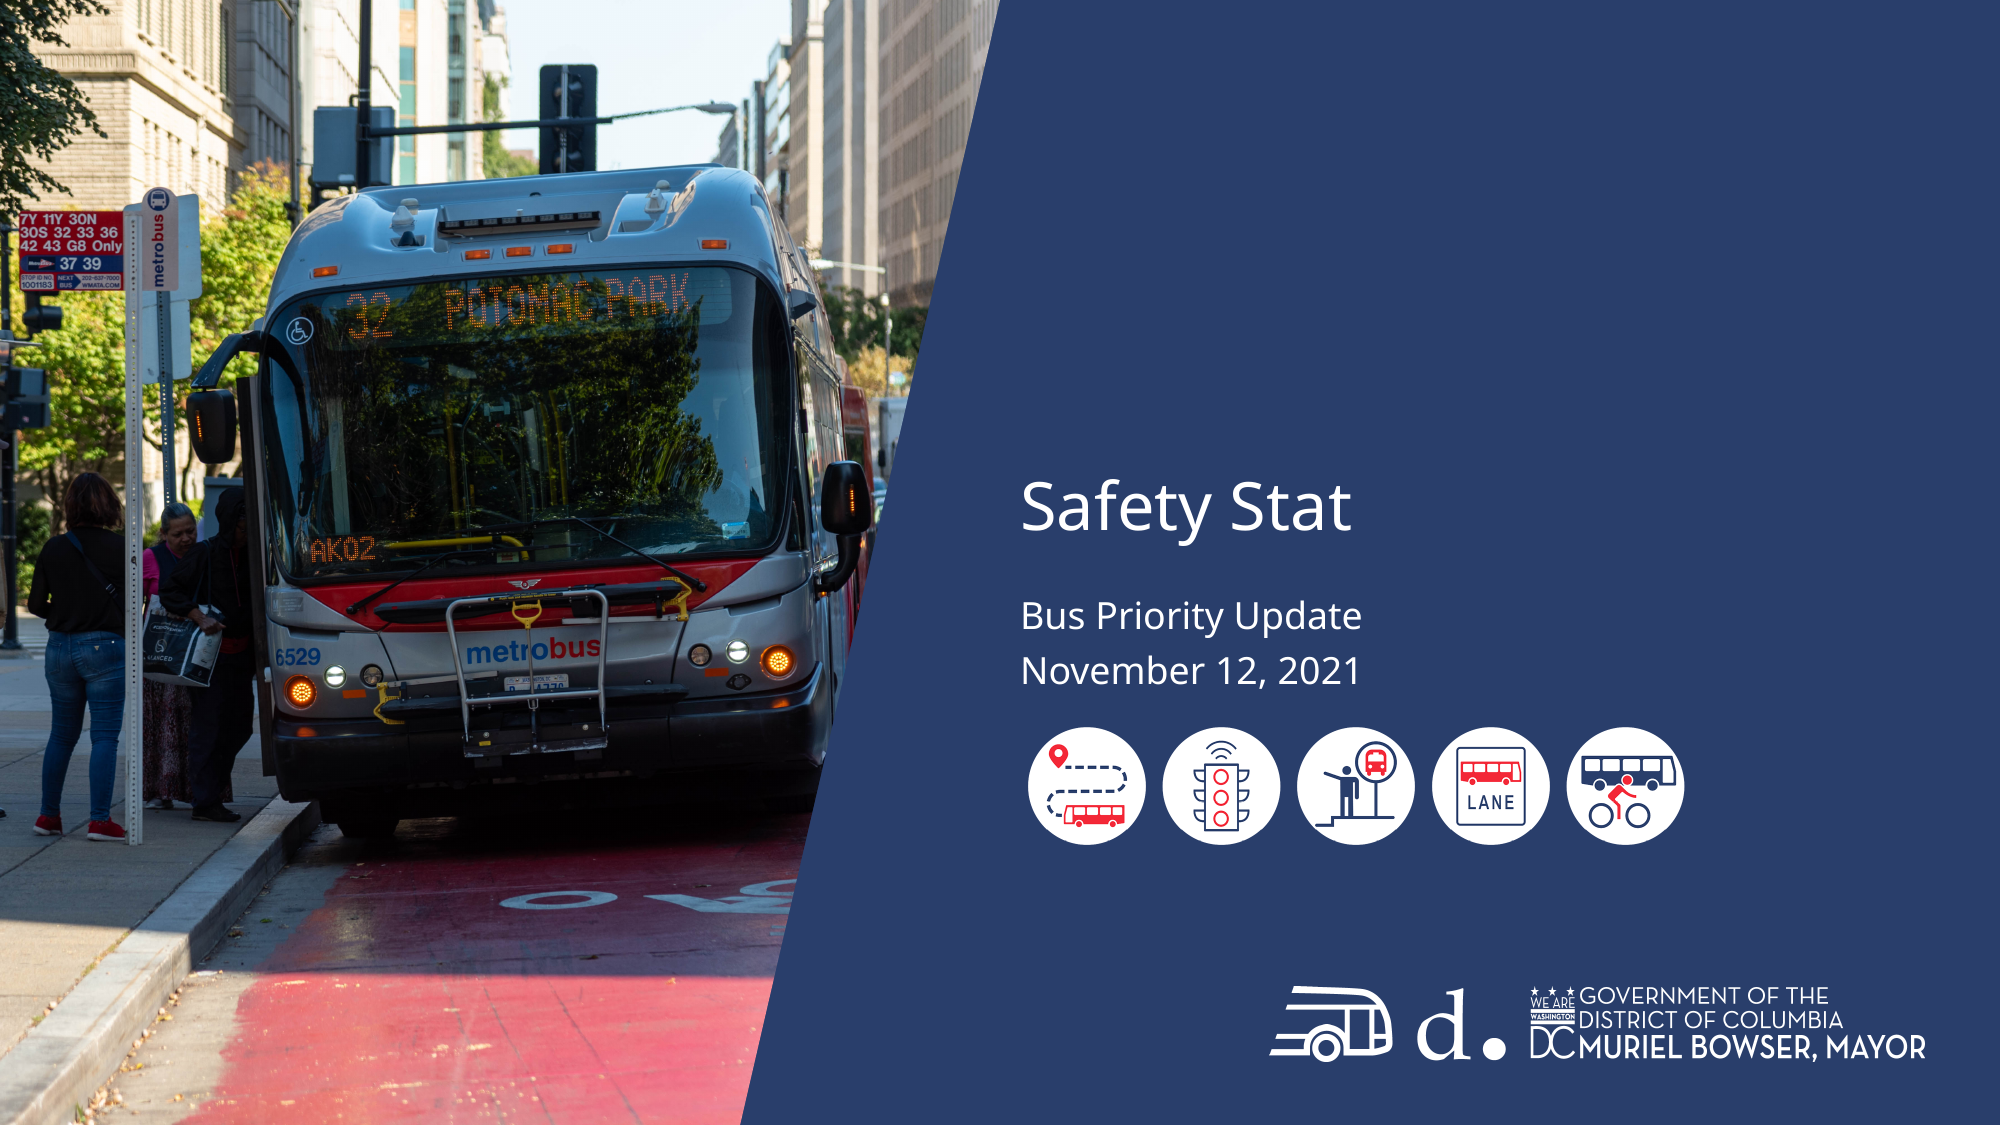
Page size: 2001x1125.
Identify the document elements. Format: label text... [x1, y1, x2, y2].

picture [1269, 986, 1925, 1062]
picture [1020, 706, 1692, 866]
subtitle Bus Priority Update November 12, 2021 [1020, 595, 1922, 687]
picture [0, 0, 1000, 1125]
title Safety Stat [1020, 224, 1922, 545]
